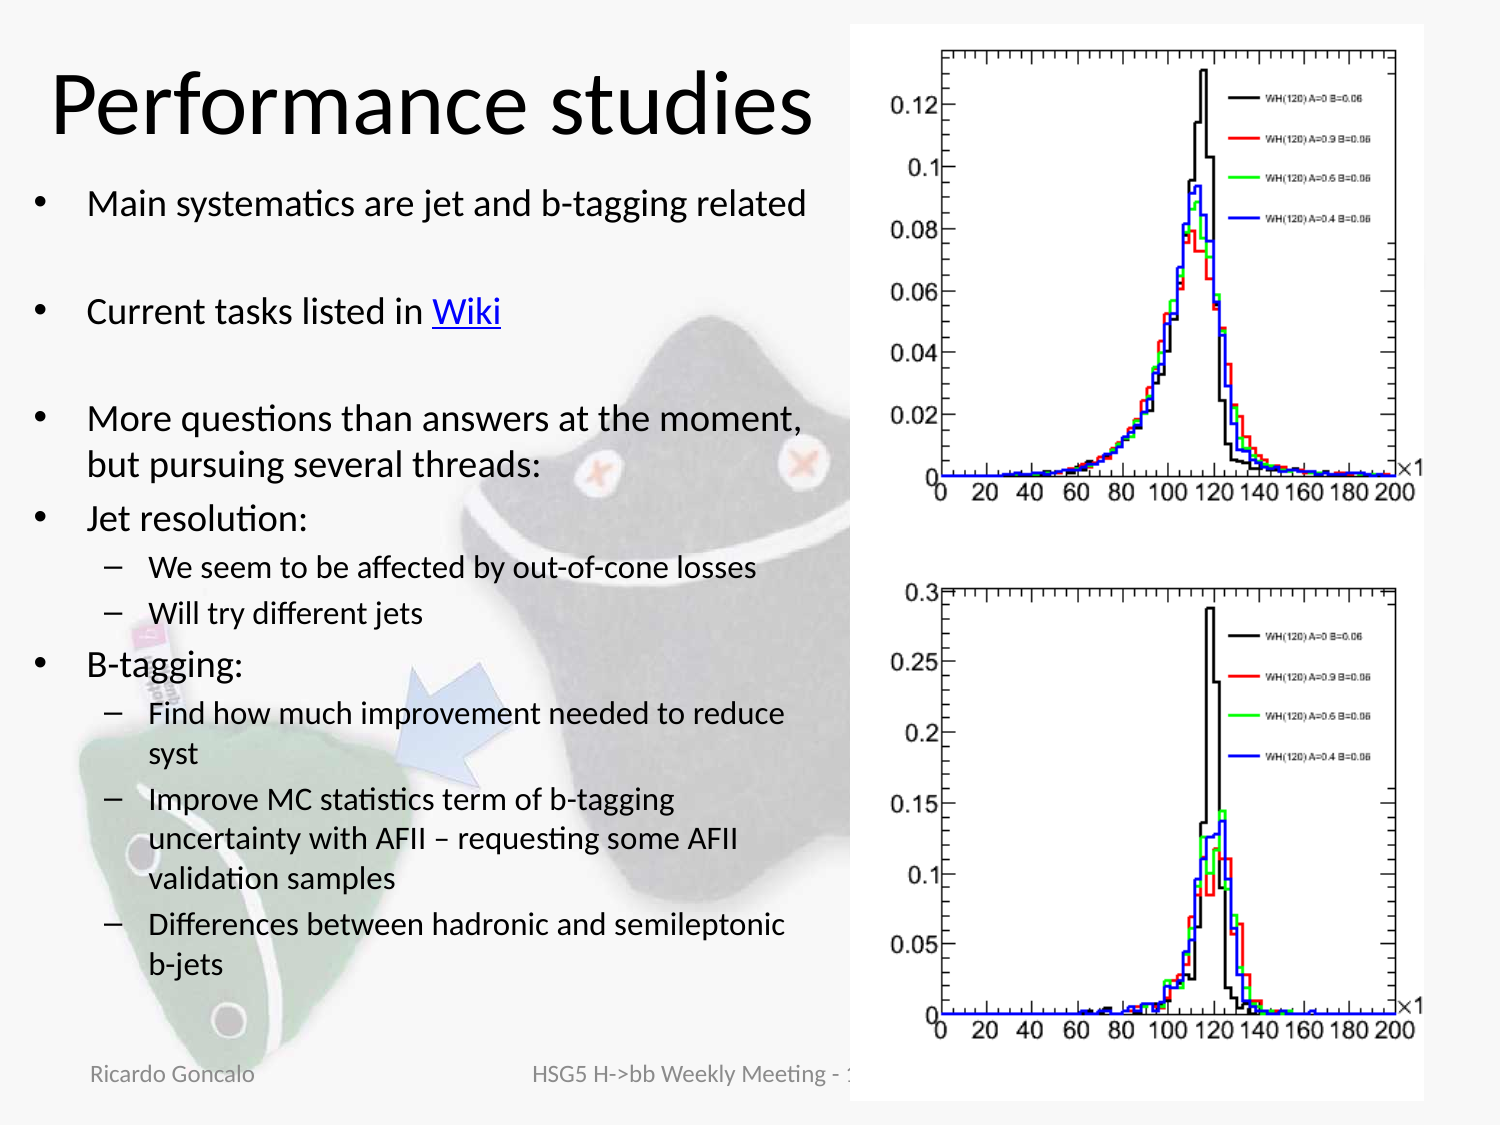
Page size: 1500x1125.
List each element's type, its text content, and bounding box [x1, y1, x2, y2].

picture [0, 0, 1500, 1125]
footer HSG5 H->bb Weekly Meeting - 15/11/2011 [512, 1042, 845, 1103]
title Performance studies [30, 24, 836, 171]
slide_number Ricardo Goncalo [75, 1042, 425, 1103]
list Main systematics are jet and b-tagging related Current tasks listed in Wiki More questions than answers at the moment, but pursuing several threads: Jet resolution: We seem to be affected by out-of-cone losses Will try different jets B-tagging: Find how much improvement needed to reduce syst Improve MC statistics term of b-tagging uncertainty with AFII – requesting some AFII validation samples Differences between hadronic and semileptonic b-jets [18, 170, 832, 1043]
